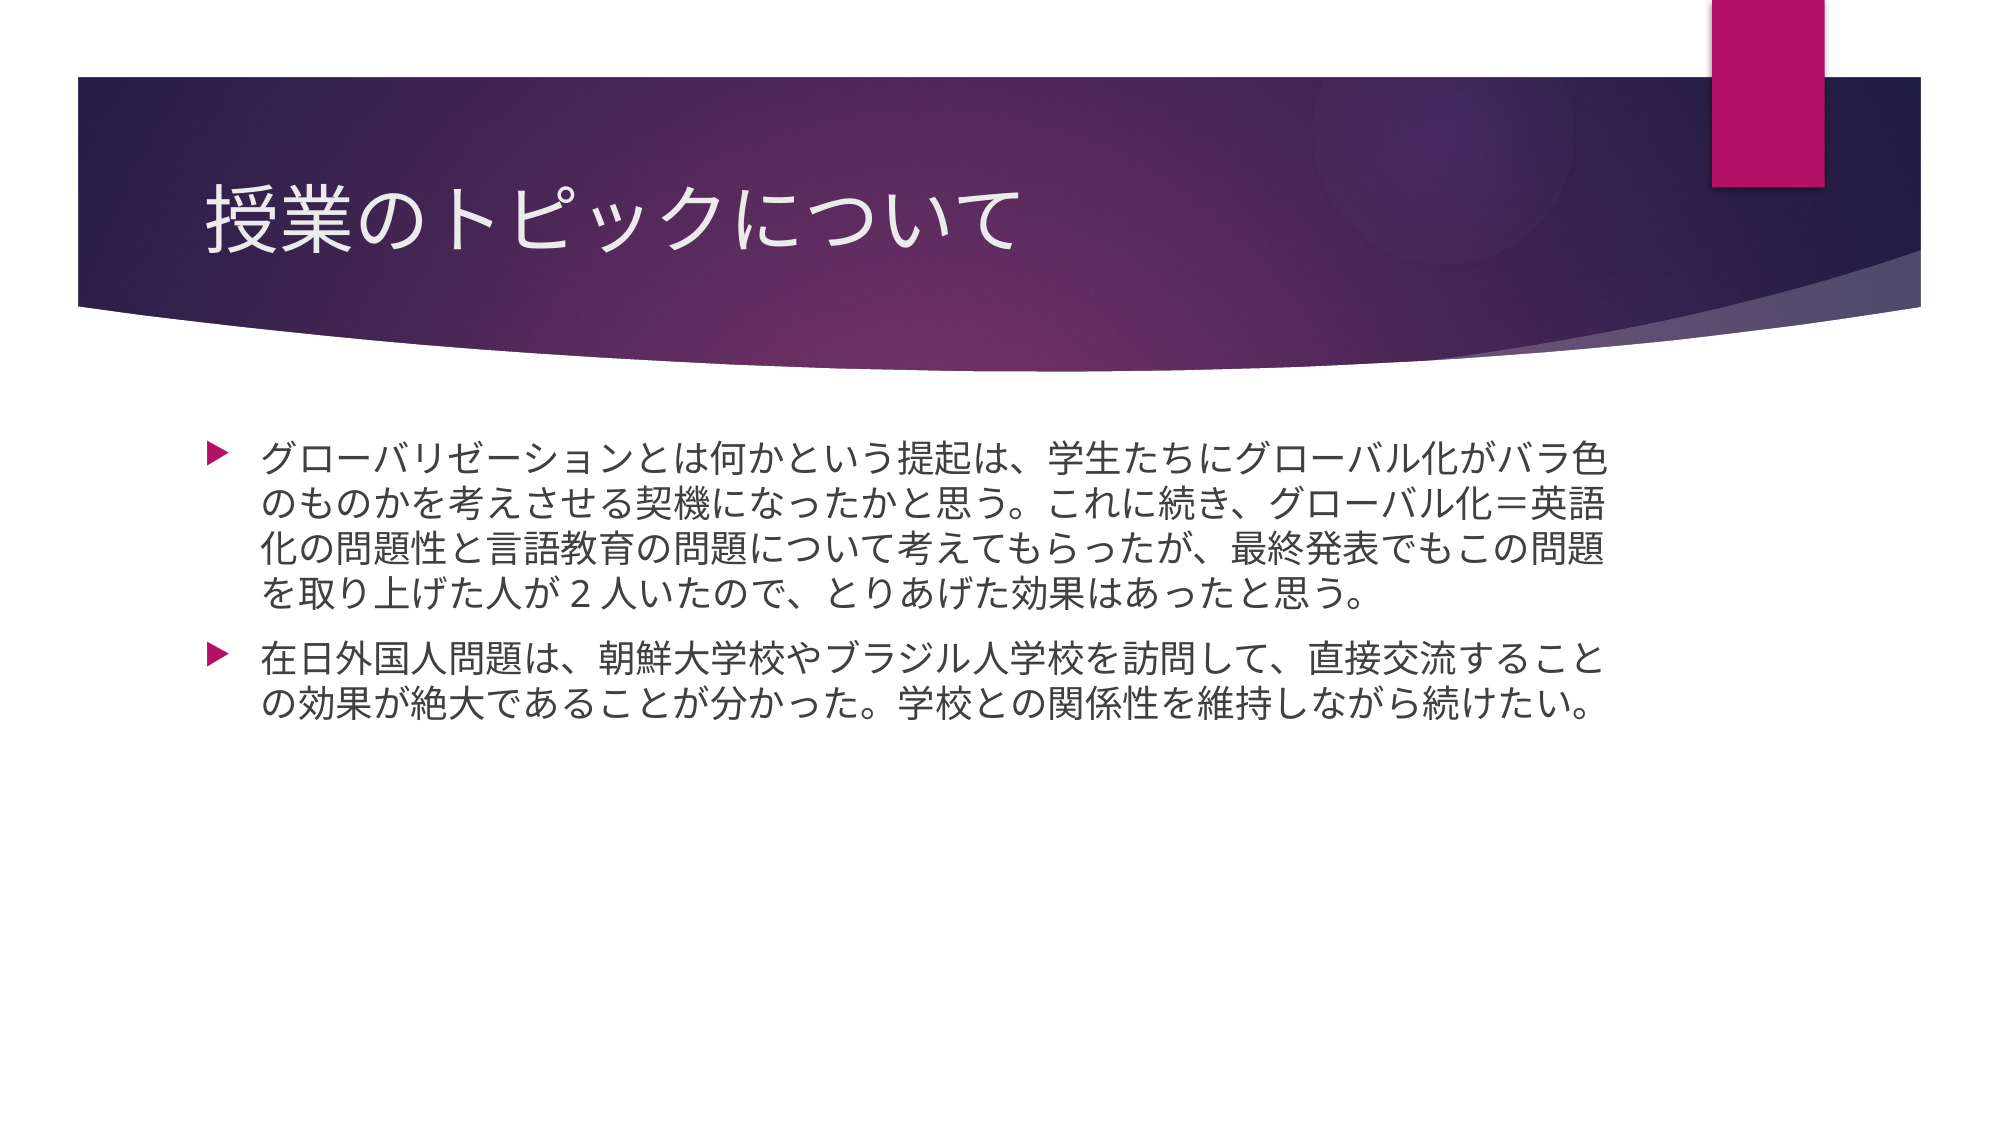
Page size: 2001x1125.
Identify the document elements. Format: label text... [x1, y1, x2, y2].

title 授業のトピックについて [189, 159, 1627, 276]
list グローバリゼーションとは何かという提起は、学生たちにグローバル化がバラ色のものかを考えさせる契機になったかと思う。これに続き、グローバル化＝英語化の問題性と言語教育の問題について考えてもらったが、最終発表でもこの問題を取り上げた人が2人いたので、とりあげた効果はあったと思う。 在日外国人問題は、朝鮮大学校やブラジル人学校を訪問して、直接交流することの効果が絶大であることが分かった。学校との関係性を維持しながら続けたい。 [189, 427, 1638, 988]
